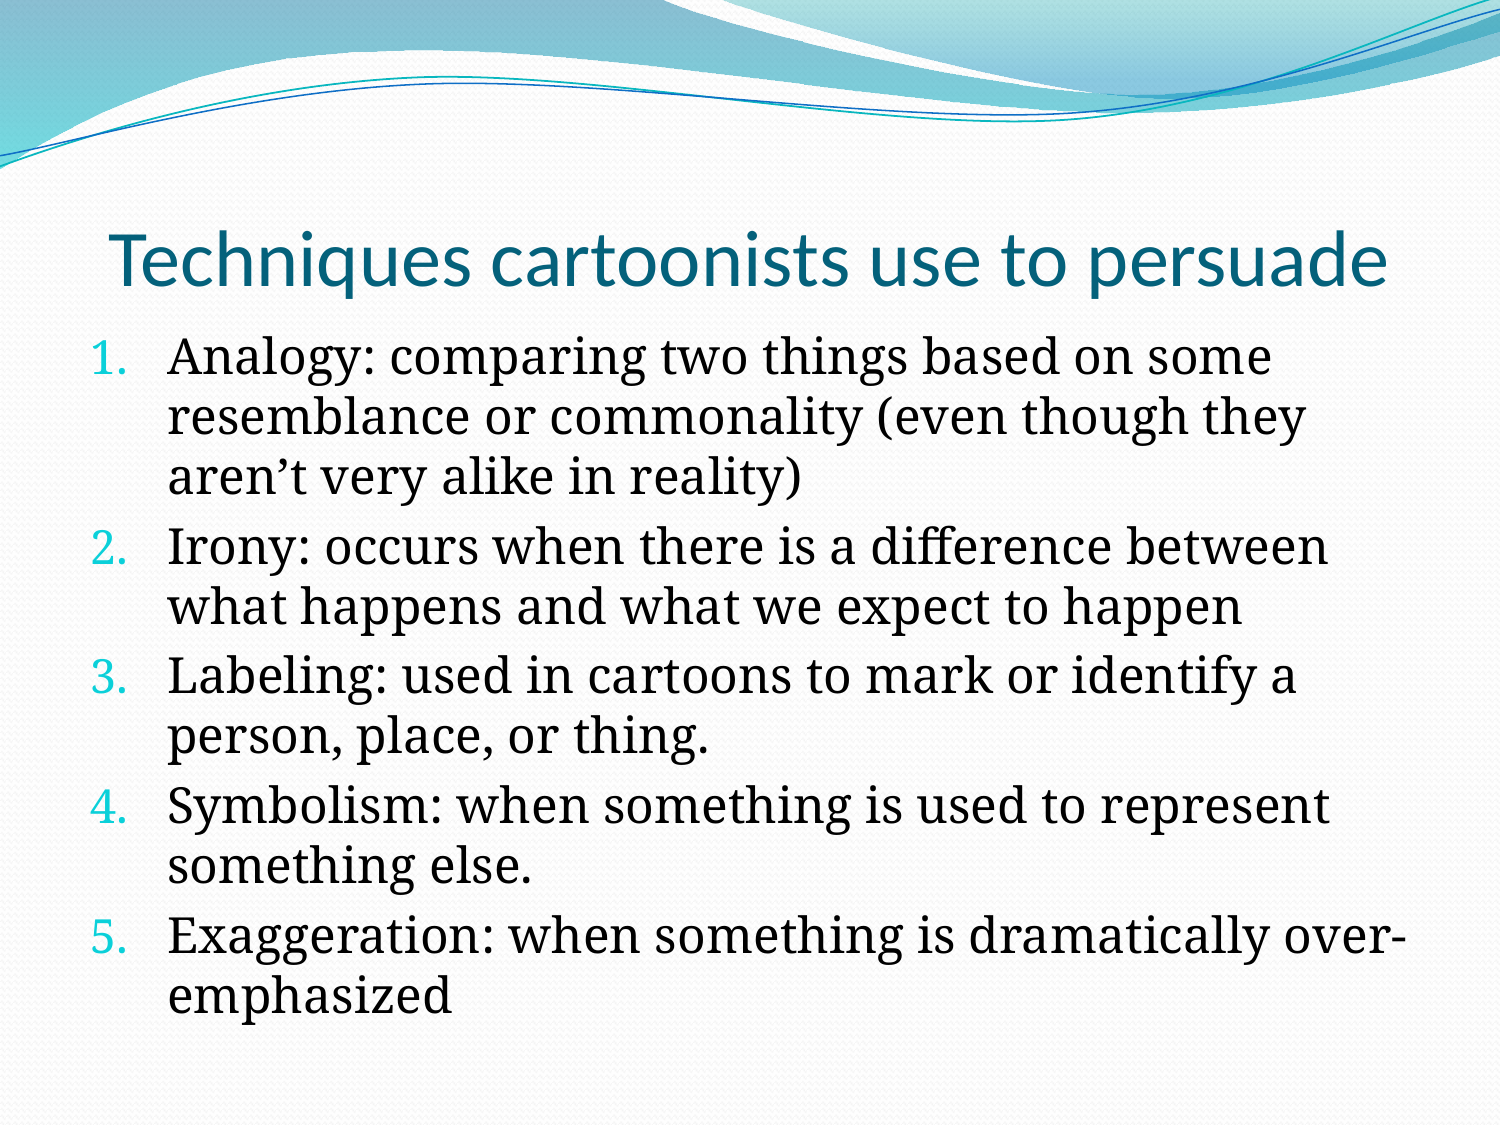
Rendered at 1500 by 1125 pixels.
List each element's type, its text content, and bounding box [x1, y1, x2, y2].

title Techniques cartoonists use to persuade [75, 115, 1425, 303]
list Analogy: comparing two things based on some resemblance or commonality (even though they aren’t very alike in reality) Irony: occurs when there is a difference between what happens and what we expect to happen Labeling: used in cartoons to mark or identify a person, place, or thing. Symbolism: when something is used to represent something else. Exaggeration: when something is dramatically over-emphasized [75, 317, 1425, 1038]
